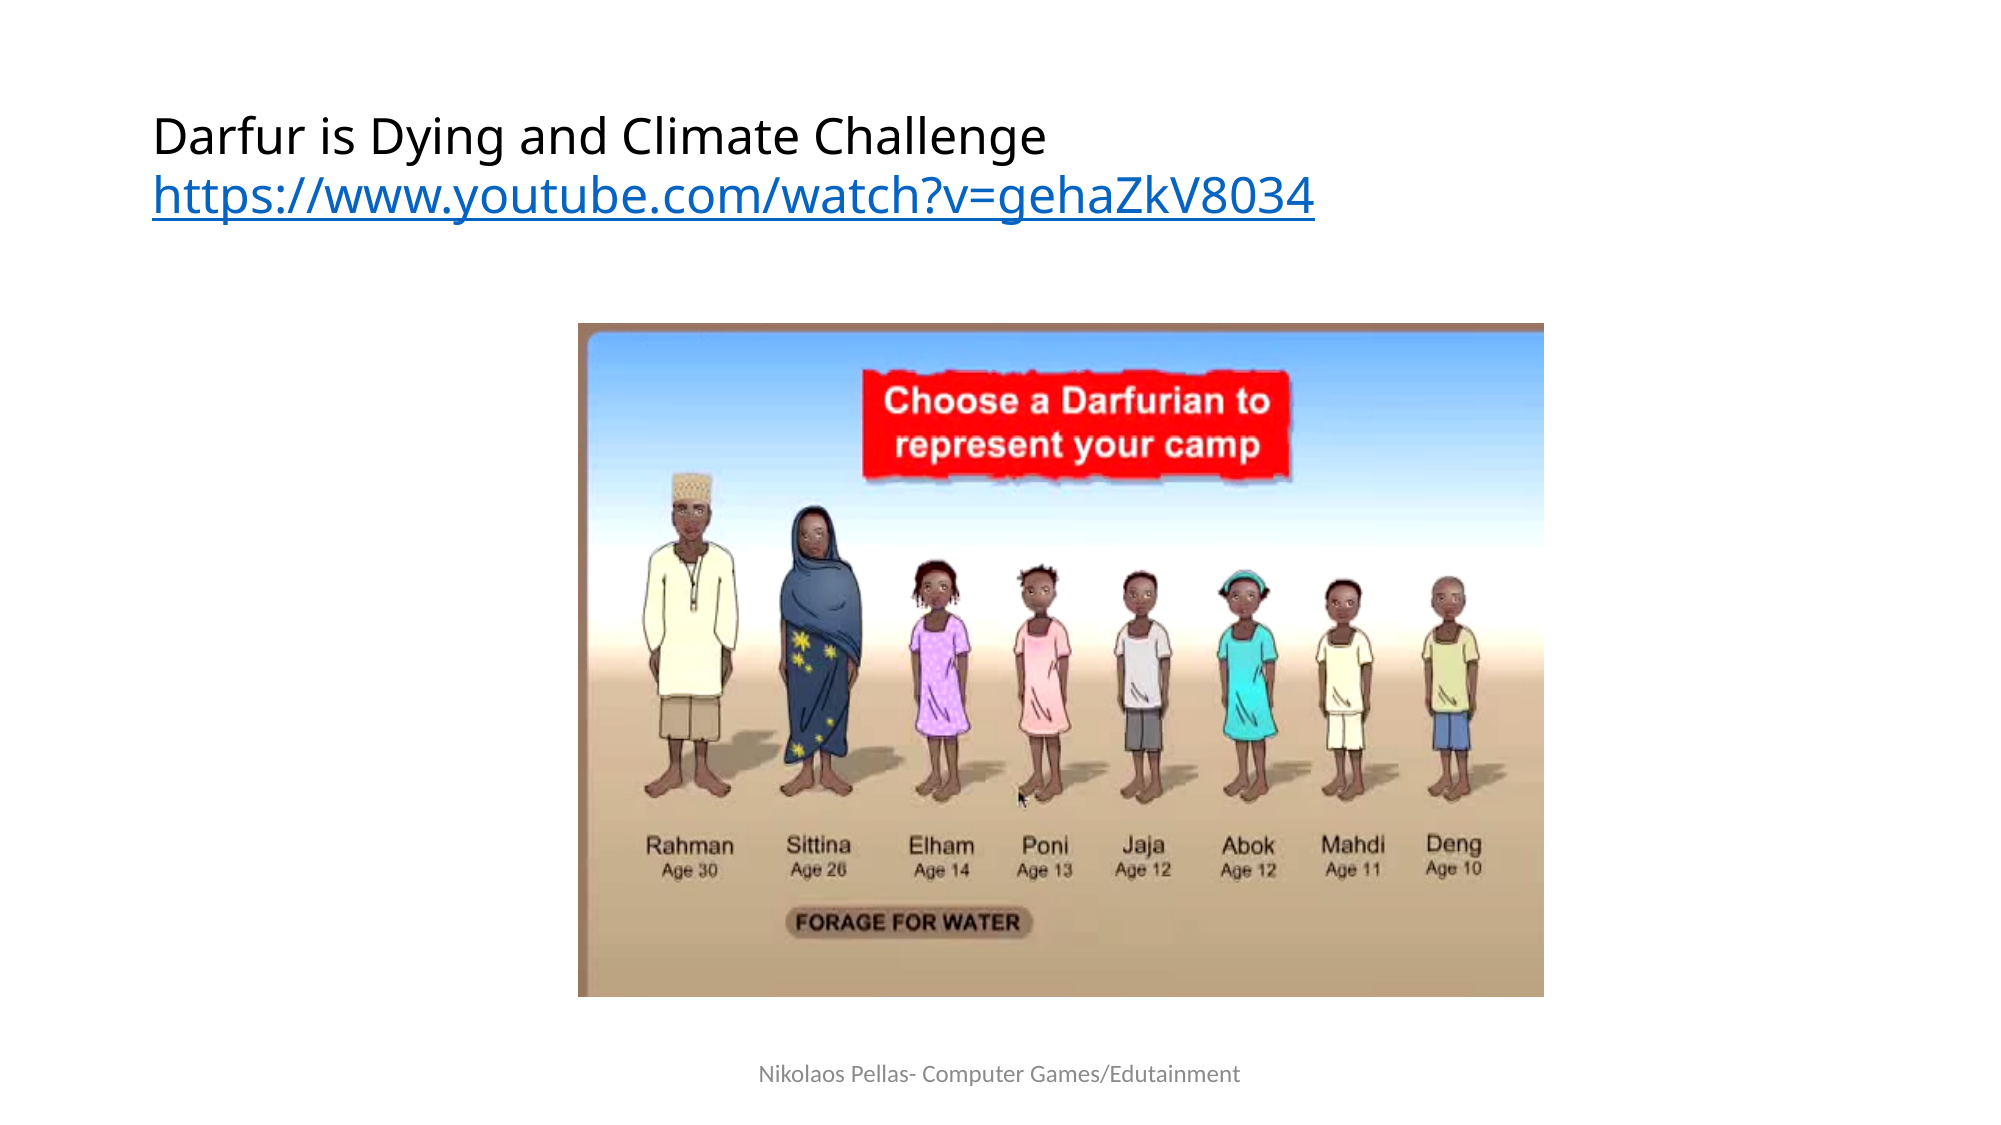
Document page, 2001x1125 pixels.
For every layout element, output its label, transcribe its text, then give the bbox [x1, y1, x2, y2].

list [578, 323, 1544, 997]
footer Nikolaos Pellas- Computer Games/Edutainment [699, 1042, 1301, 1103]
title Darfur is Dying and Climate Challenge https://www.youtube.com/watch?v=gehaZkV8034 [137, 59, 1863, 278]
